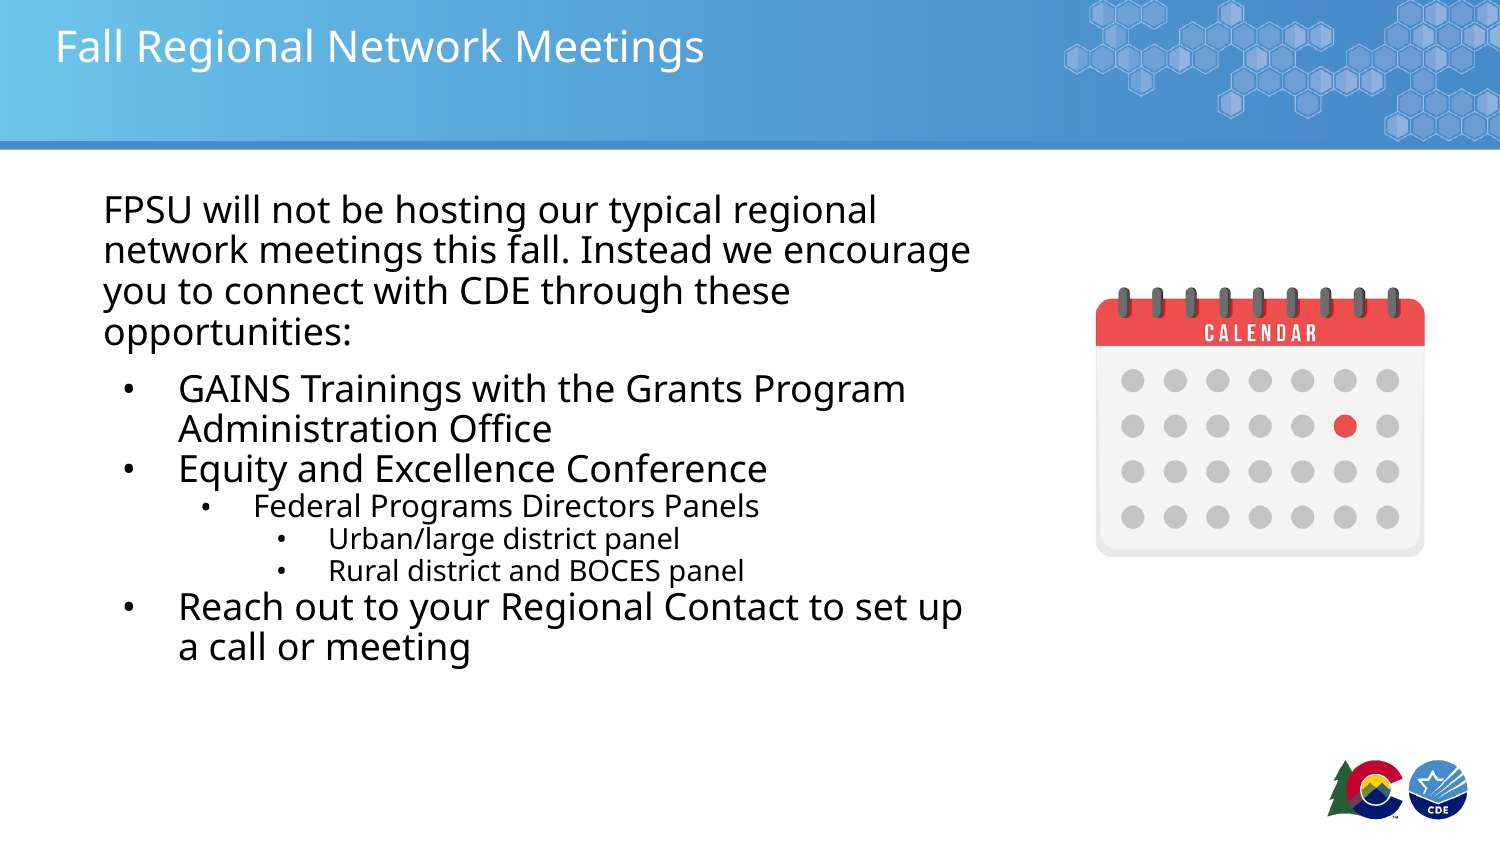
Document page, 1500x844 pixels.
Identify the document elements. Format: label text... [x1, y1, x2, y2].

list FPSU will not be hosting our typical regional network meetings this fall. Instead we encourage you to connect with CDE through these opportunities: GAINS Trainings with the Grants Program Administration Office Equity and Excellence Conference Federal Programs Directors Panels Urban/large district panel Rural district and BOCES panel Reach out to your Regional Contact to set up a call or meeting [103, 191, 982, 727]
picture [1326, 759, 1468, 820]
picture [1087, 280, 1433, 564]
title Fall Regional Network Meetings [54, 25, 1047, 136]
picture [0, 0, 1500, 150]
